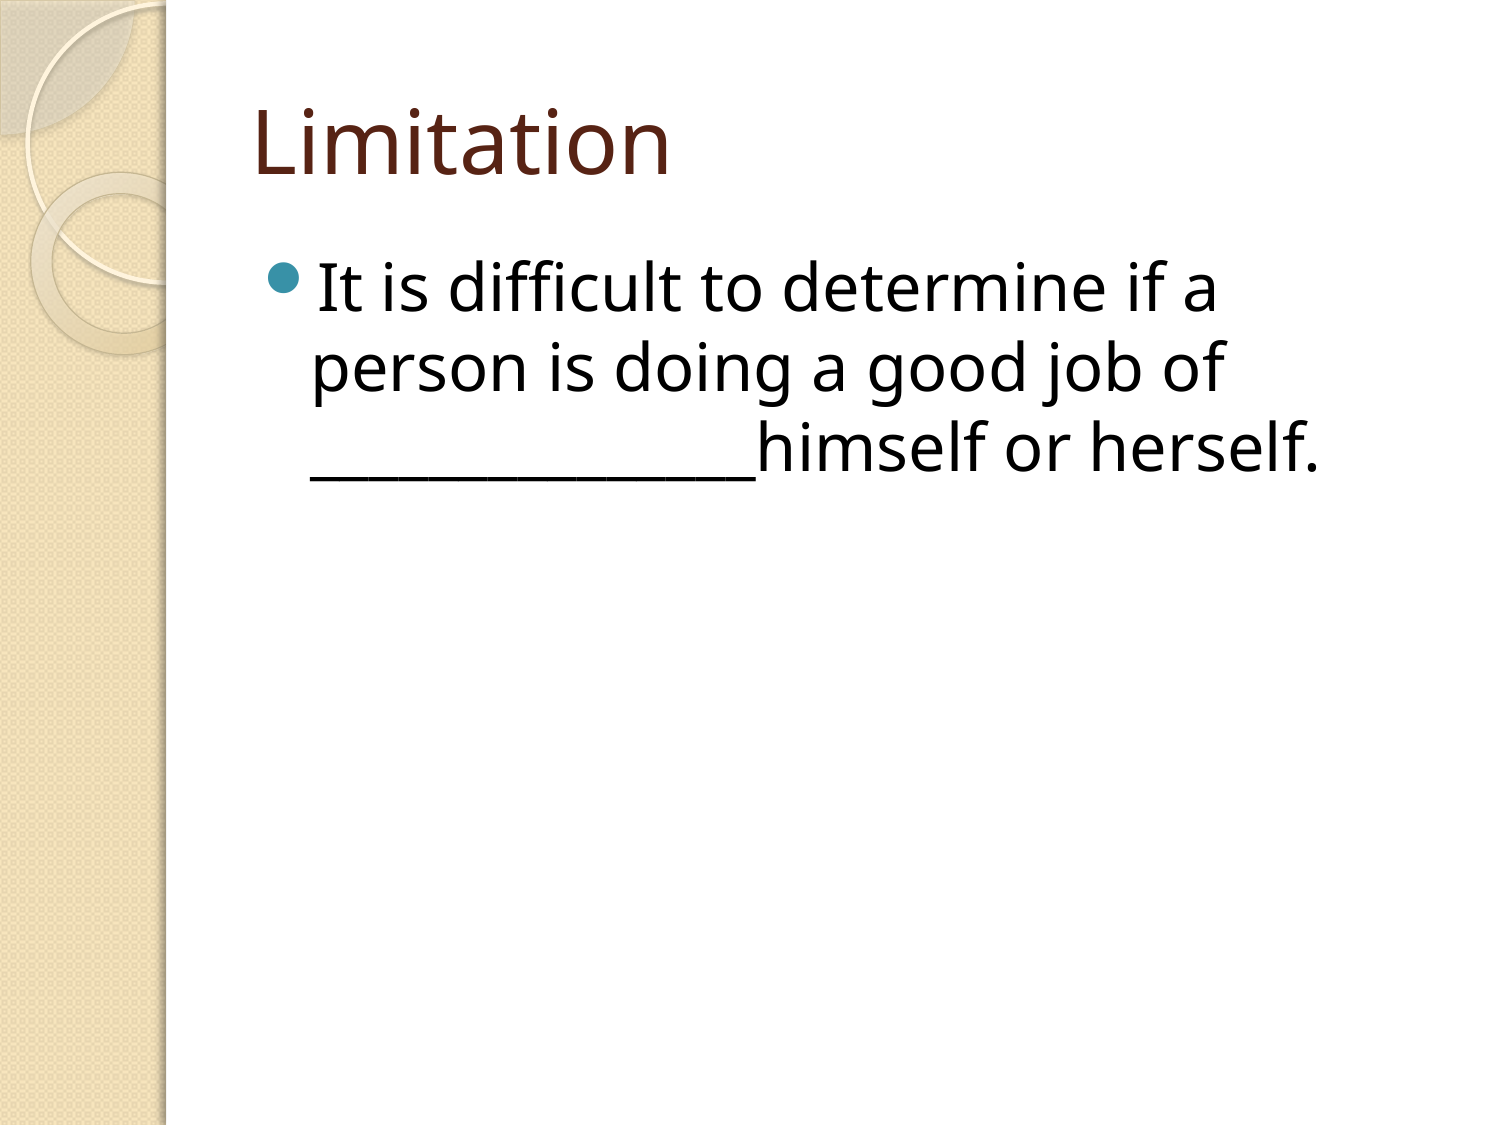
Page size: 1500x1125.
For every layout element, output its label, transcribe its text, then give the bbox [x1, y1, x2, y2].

list It is difficult to determine if a person is doing a good job of _______________himself or herself. [235, 237, 1466, 1025]
title Limitation [235, 45, 1466, 233]
